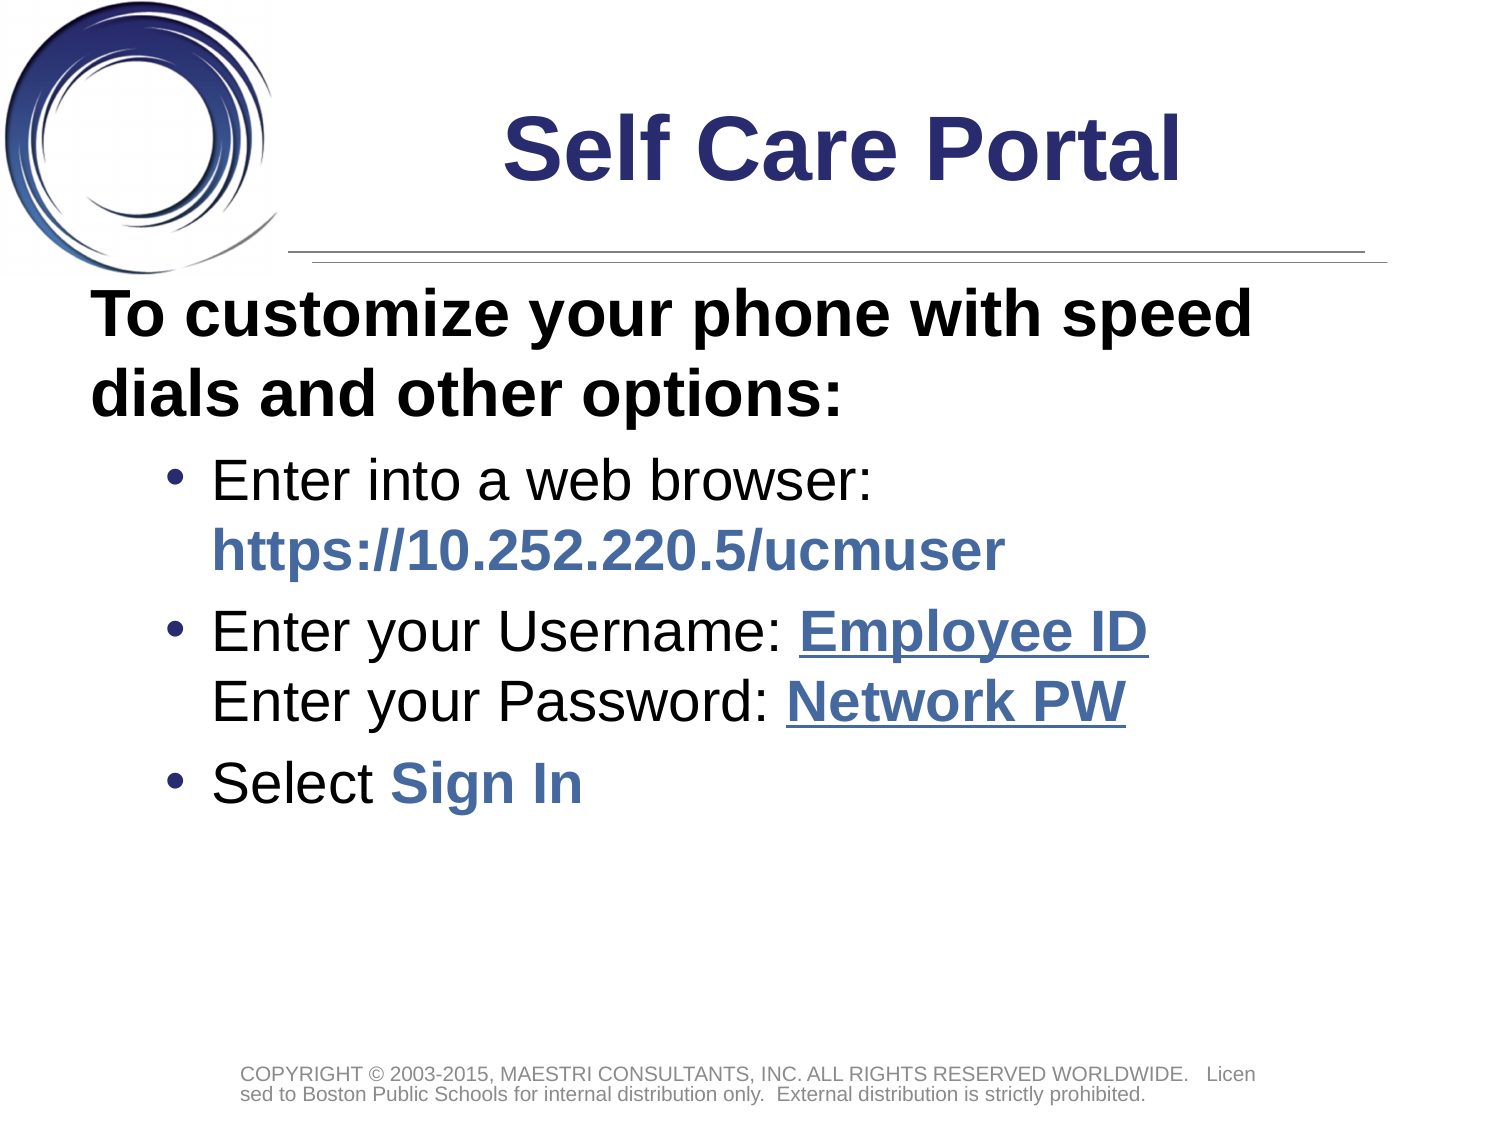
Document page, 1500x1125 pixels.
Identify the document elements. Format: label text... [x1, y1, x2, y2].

title Self Care Portal [262, 50, 1425, 238]
footer COPYRIGHT © 2003-2015, MAESTRI CONSULTANTS, INC. ALL RIGHTS RESERVED WORLDWIDE. Licensed to Boston Public Schools for internal distribution only. External distribution is strictly prohibited. [225, 1042, 1275, 1103]
list To customize your phone with speed dials and other options: Enter into a web browser: https://10.252.220.5/ucmuser Enter your Username: Employee ID Enter your Password: Network PW Select Sign In [75, 262, 1425, 1005]
picture [1, 0, 279, 275]
